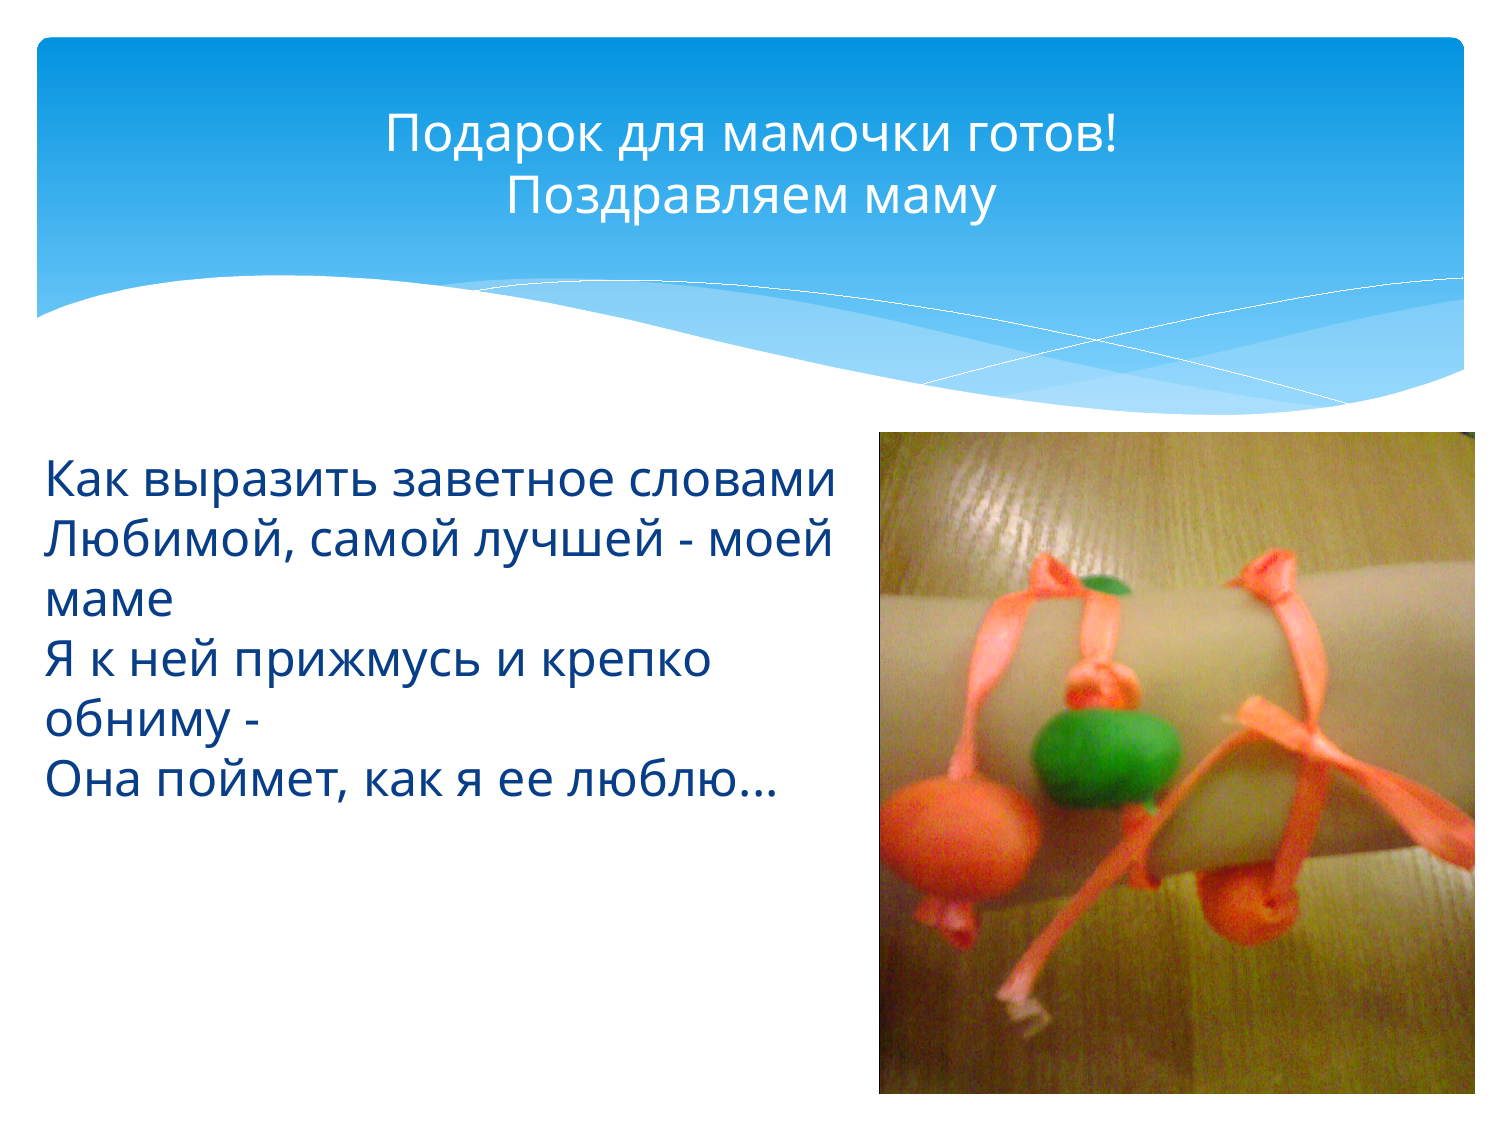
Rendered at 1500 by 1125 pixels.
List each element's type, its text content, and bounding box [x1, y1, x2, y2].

title Подарок для мамочки готов! Поздравляем маму [76, 90, 1427, 296]
picture [879, 432, 1475, 1094]
list Как выразить заветное словами Любимой, самой лучшей - моей маме Я к ней прижмусь и крепко обниму - Она поймет, как я ее люблю... [29, 438, 869, 1005]
